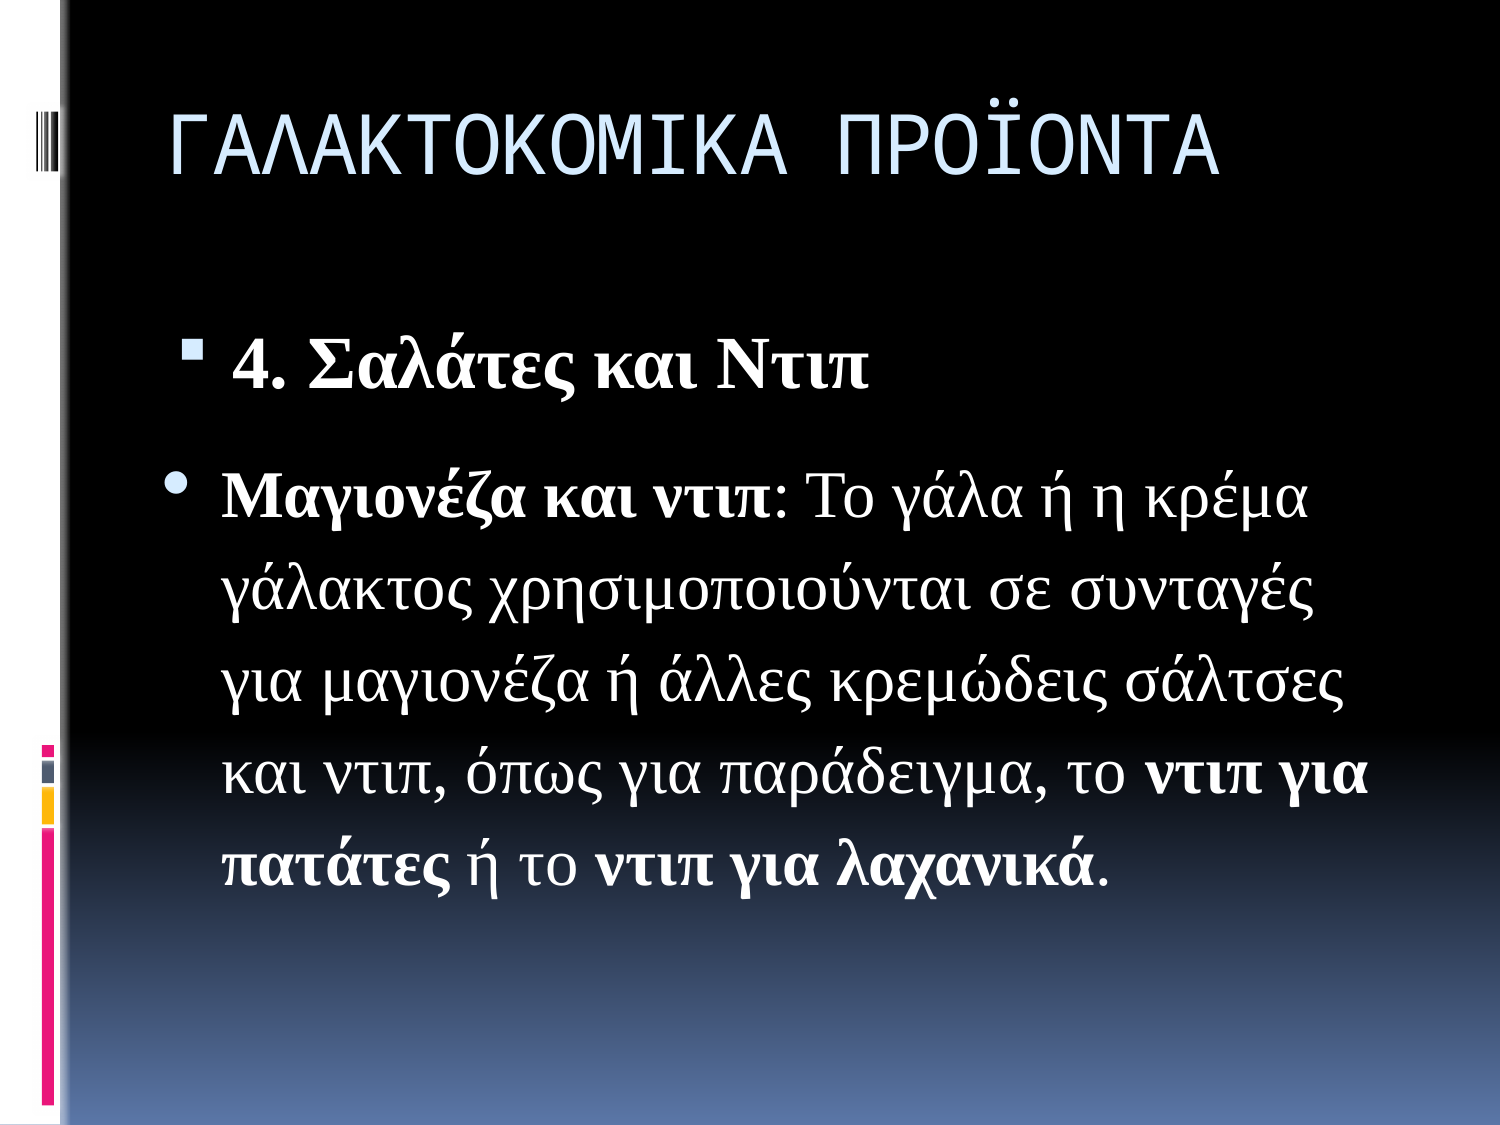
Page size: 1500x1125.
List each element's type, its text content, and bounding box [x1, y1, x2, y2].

list 4. Σαλάτες και Ντιπ Μαγιονέζα και ντιπ: Το γάλα ή η κρέμα γάλακτος χρησιμοποιούνται σε συνταγές για μαγιονέζα ή άλλες κρεμώδεις σάλτσες και ντιπ, όπως για παράδειγμα, το ντιπ για πατάτες ή το ντιπ για λαχανικά. [150, 292, 1425, 1043]
title ΓΑΛΑΚΤΟΚΟΜΙΚΑ ΠΡΟΪΟΝΤΑ [150, 83, 1425, 234]
